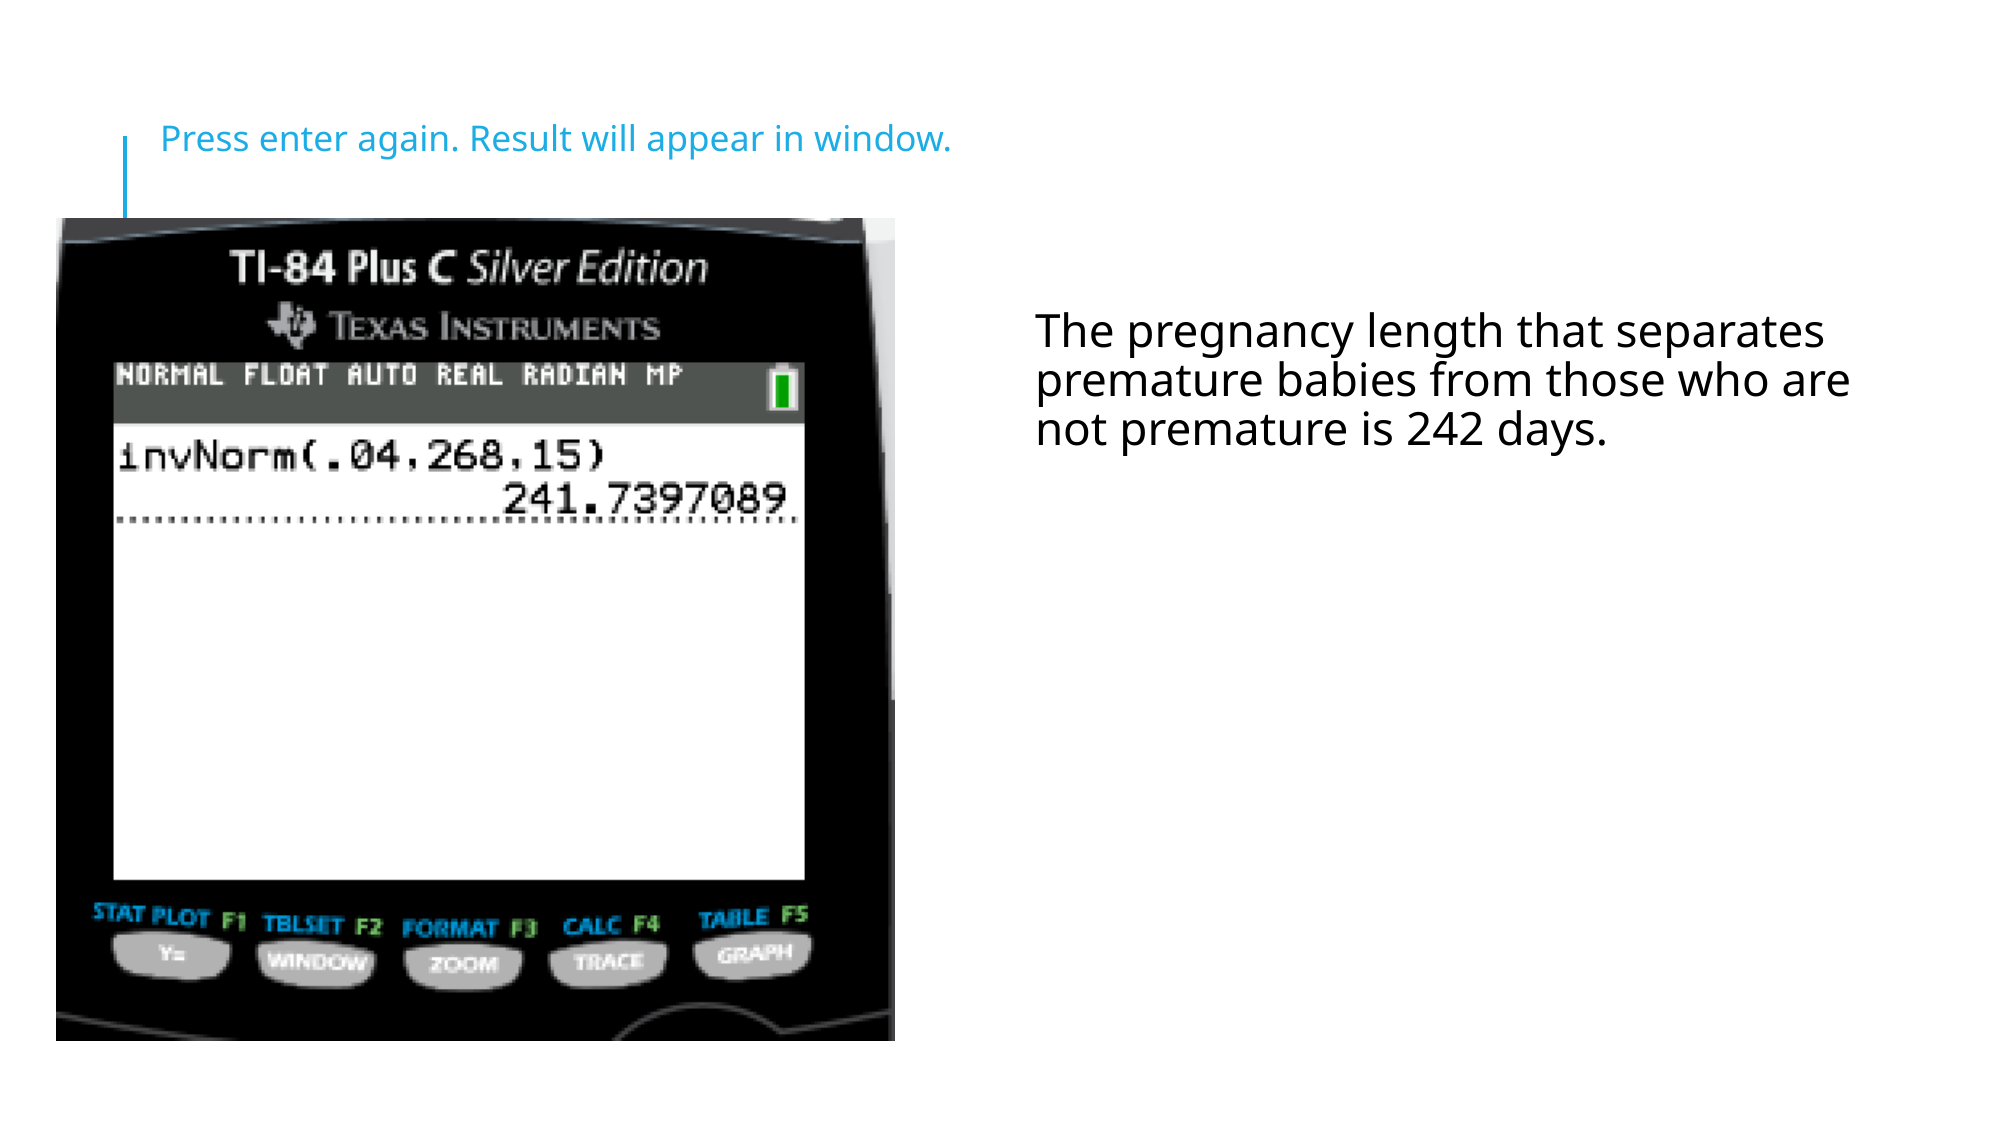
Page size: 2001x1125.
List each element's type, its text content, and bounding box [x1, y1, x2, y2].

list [55, 217, 896, 1042]
list The pregnancy length that separates premature babies from those who are not premature is 242 days. [1012, 299, 1863, 1016]
list Press enter again. Result will appear in window. [137, 70, 984, 206]
